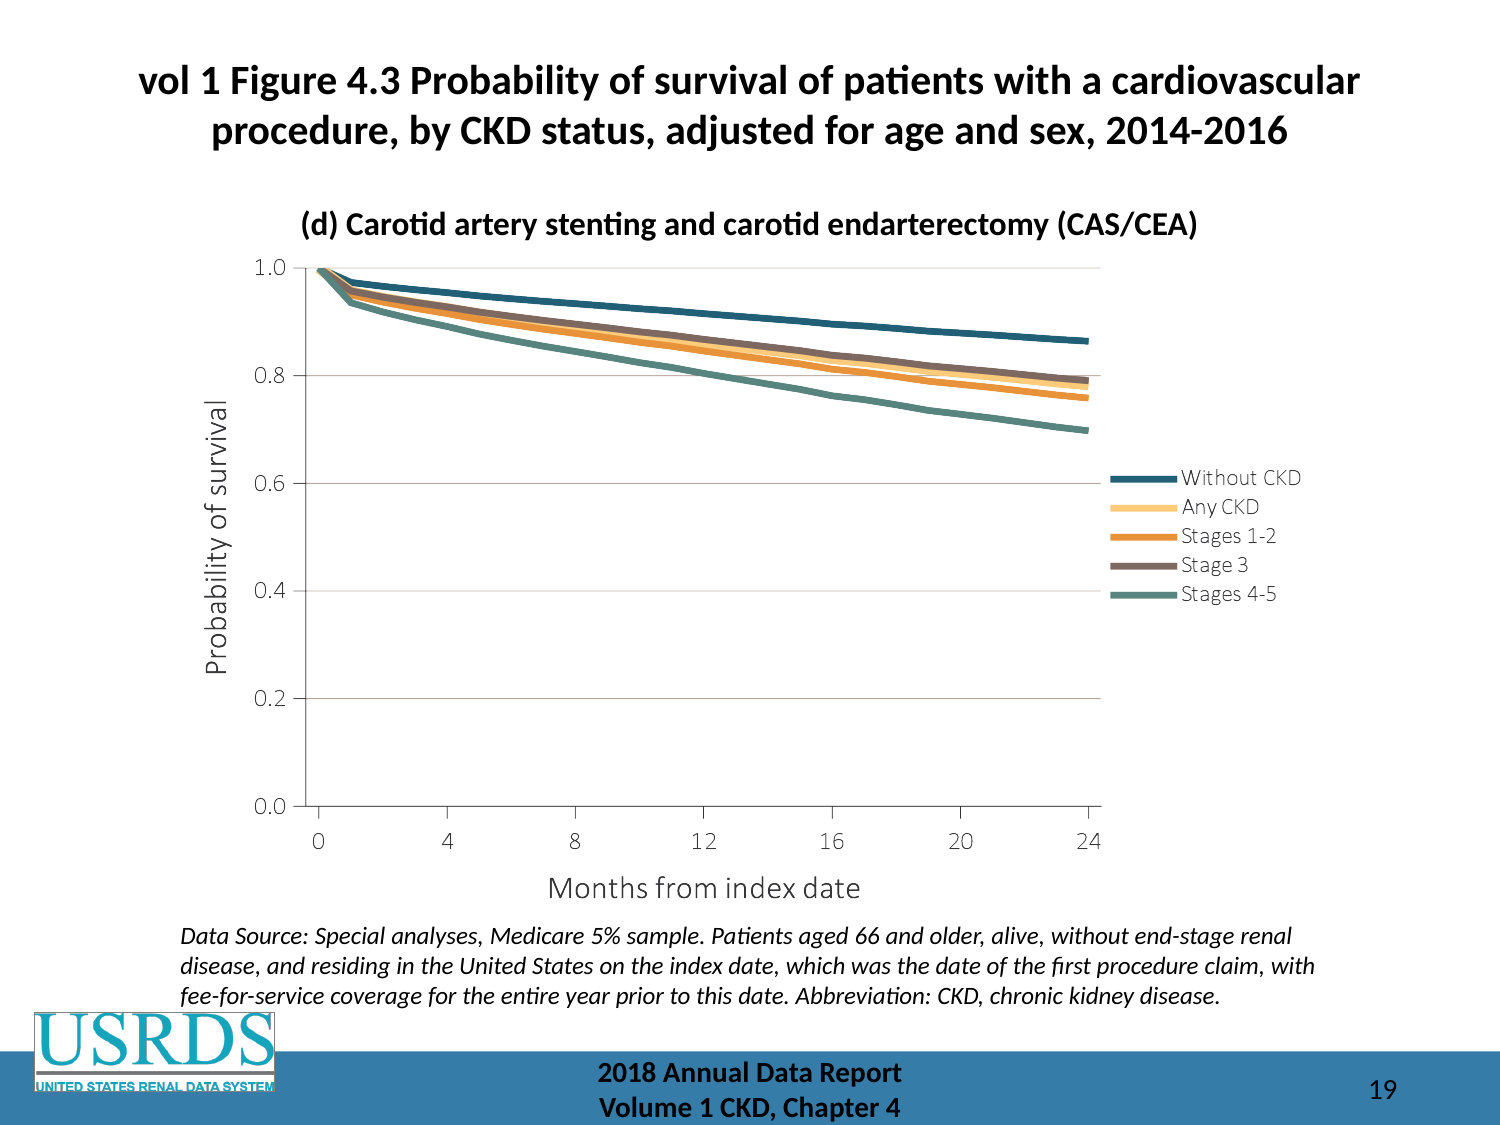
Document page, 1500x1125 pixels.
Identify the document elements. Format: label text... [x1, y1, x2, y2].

list Data Source: Special analyses, Medicare 5% sample. Patients aged 66 and older, alive, without end-stage renal disease, and residing in the United States on the index date, which was the date of the first procedure claim, with fee-for-service coverage for the entire year prior to this date. Abbreviation: CKD, chronic kidney disease. [165, 912, 1335, 1000]
picture [35, 1013, 274, 1091]
picture [187, 242, 1313, 919]
slide_number 19 [1262, 1062, 1413, 1108]
text_box 2018 Annual Data Report Volume 1 CKD, Chapter 4 [496, 1051, 1004, 1125]
title vol 1 Figure 4.3 Probability of survival of patients with a cardiovascular procedure, by CKD status, adjusted for age and sex, 2014-2016 (d) Carotid artery stenting and carotid endarterectomy (CAS/CEA) [75, 45, 1425, 138]
